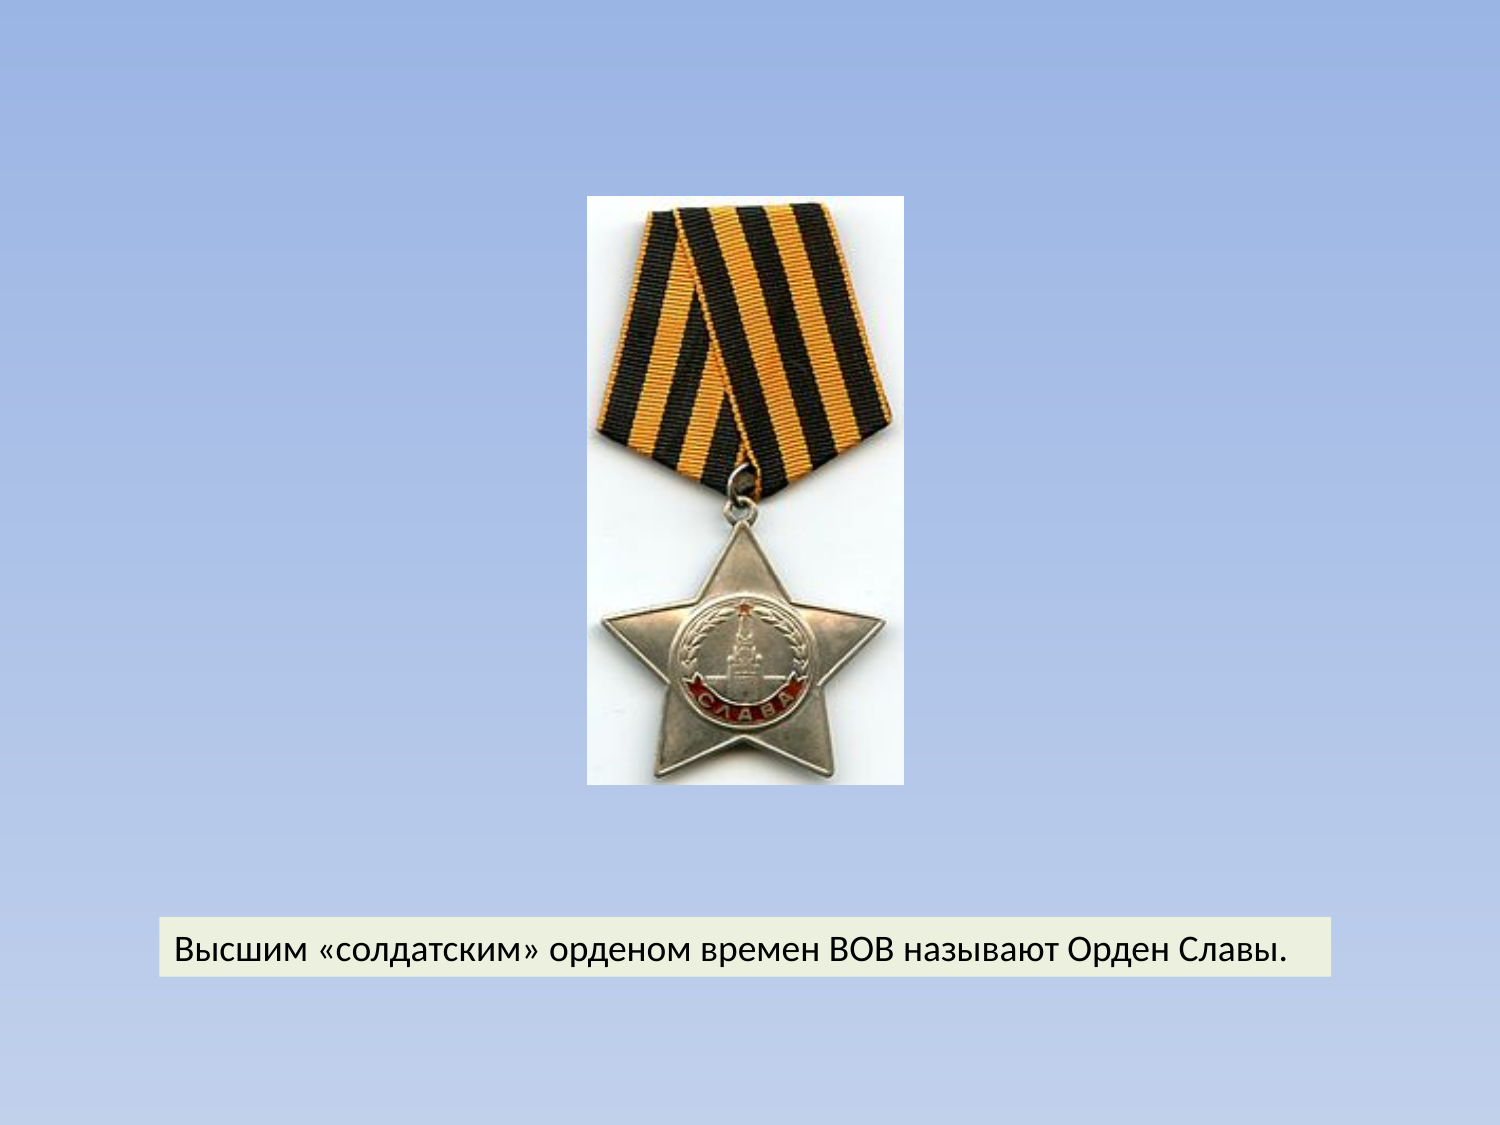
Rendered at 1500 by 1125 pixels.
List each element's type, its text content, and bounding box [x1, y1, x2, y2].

text_box Высшим «солдатским» орденом времен ВОВ называют Орден Славы. [159, 916, 1332, 977]
picture [586, 195, 904, 785]
